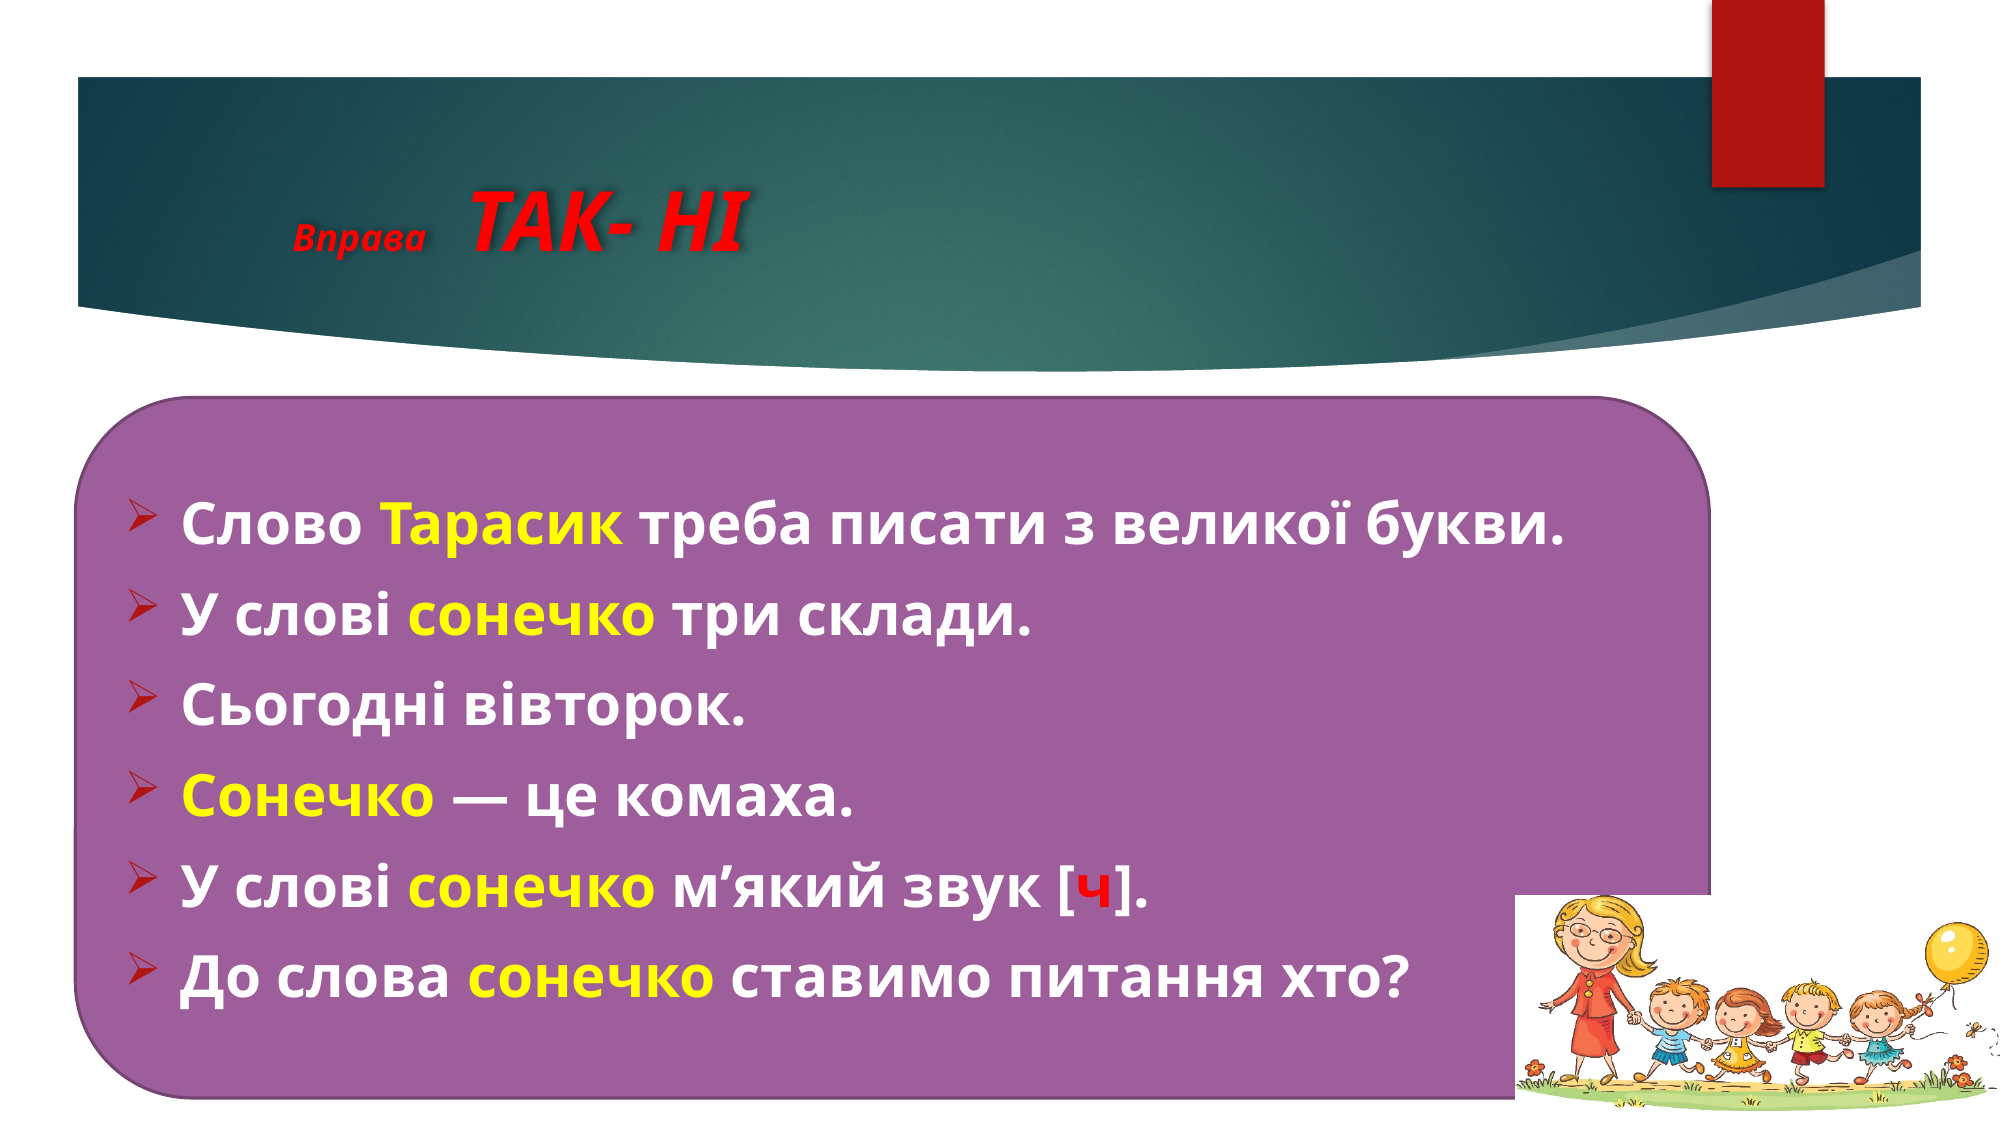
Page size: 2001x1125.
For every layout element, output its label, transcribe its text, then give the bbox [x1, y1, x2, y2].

title Вправа ТАК- НІ [189, 159, 1638, 276]
text_box Слово Тарасик треба писати з великої букви. У слові сонечко три склади. Сьогодні вівторок. Сонечко — це комаха. У слові сонечко м’який звук [ч]. До слова сонечко ставимо питання хто? [73, 395, 1711, 1100]
picture [1515, 894, 2000, 1112]
